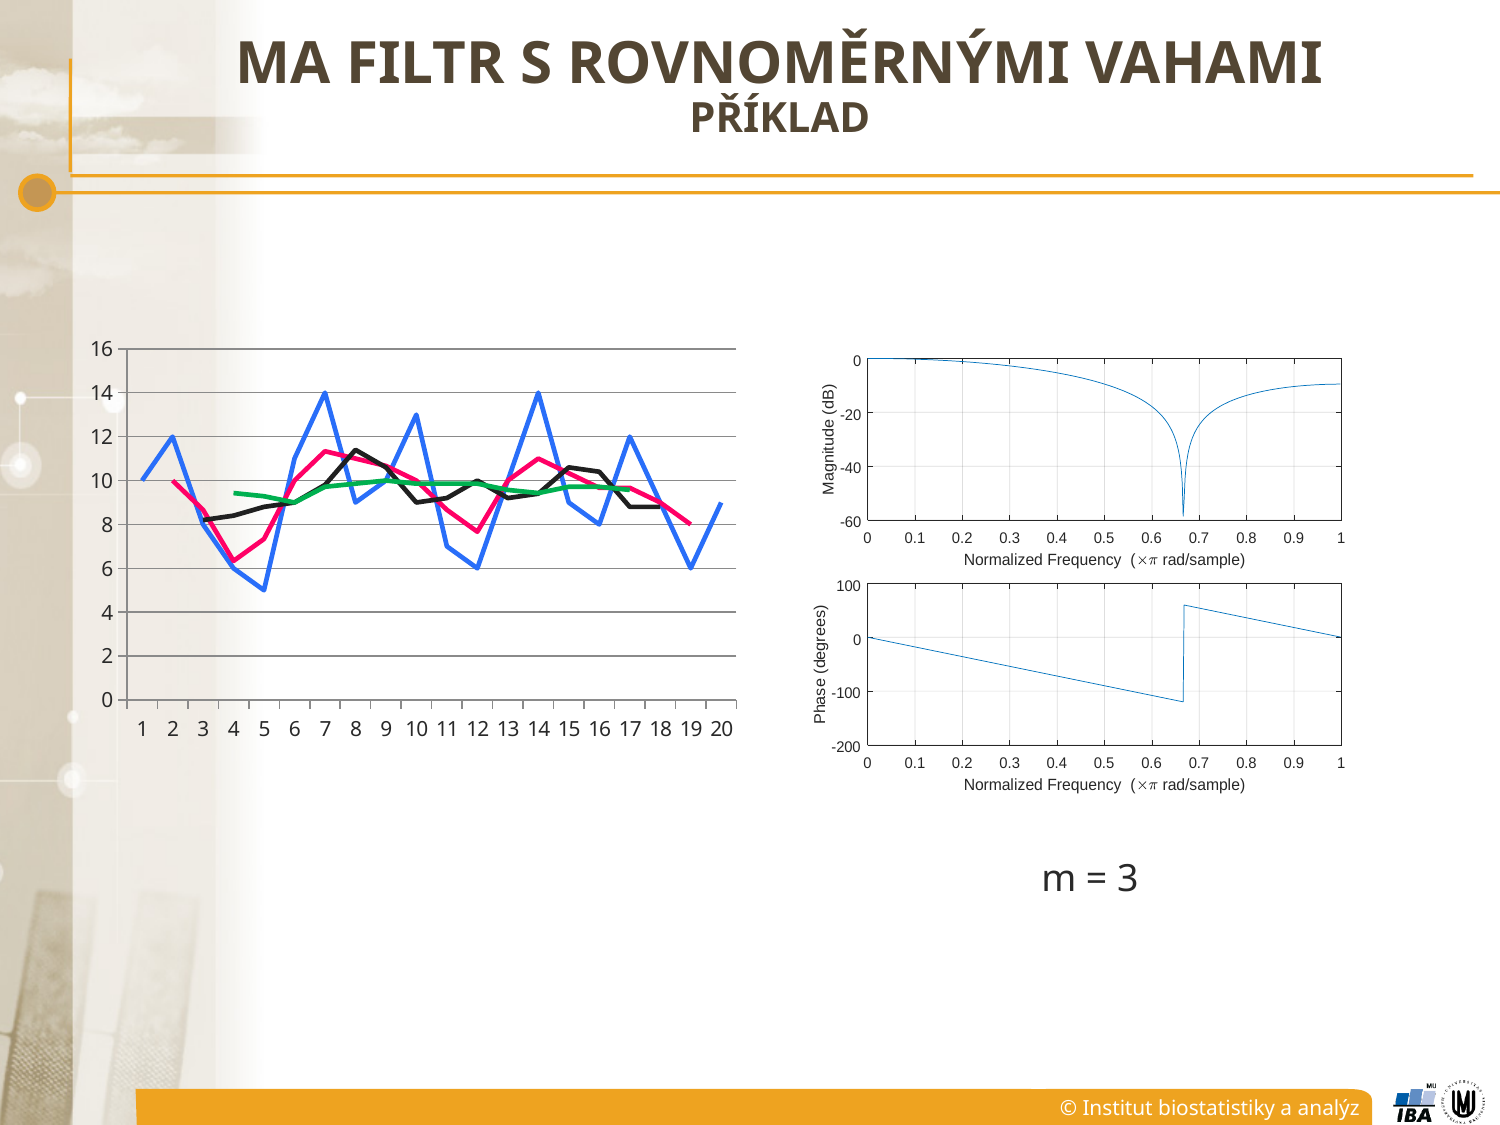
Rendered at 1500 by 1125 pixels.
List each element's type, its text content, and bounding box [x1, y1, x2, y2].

picture [0, 0, 278, 1125]
picture [1441, 1080, 1485, 1124]
picture [787, 322, 1399, 797]
picture [1393, 1083, 1436, 1122]
list m = 3 [1026, 846, 1180, 917]
chart [76, 326, 751, 752]
title MA filtr s rovnoměrnými vahami příklad [82, 9, 1477, 165]
